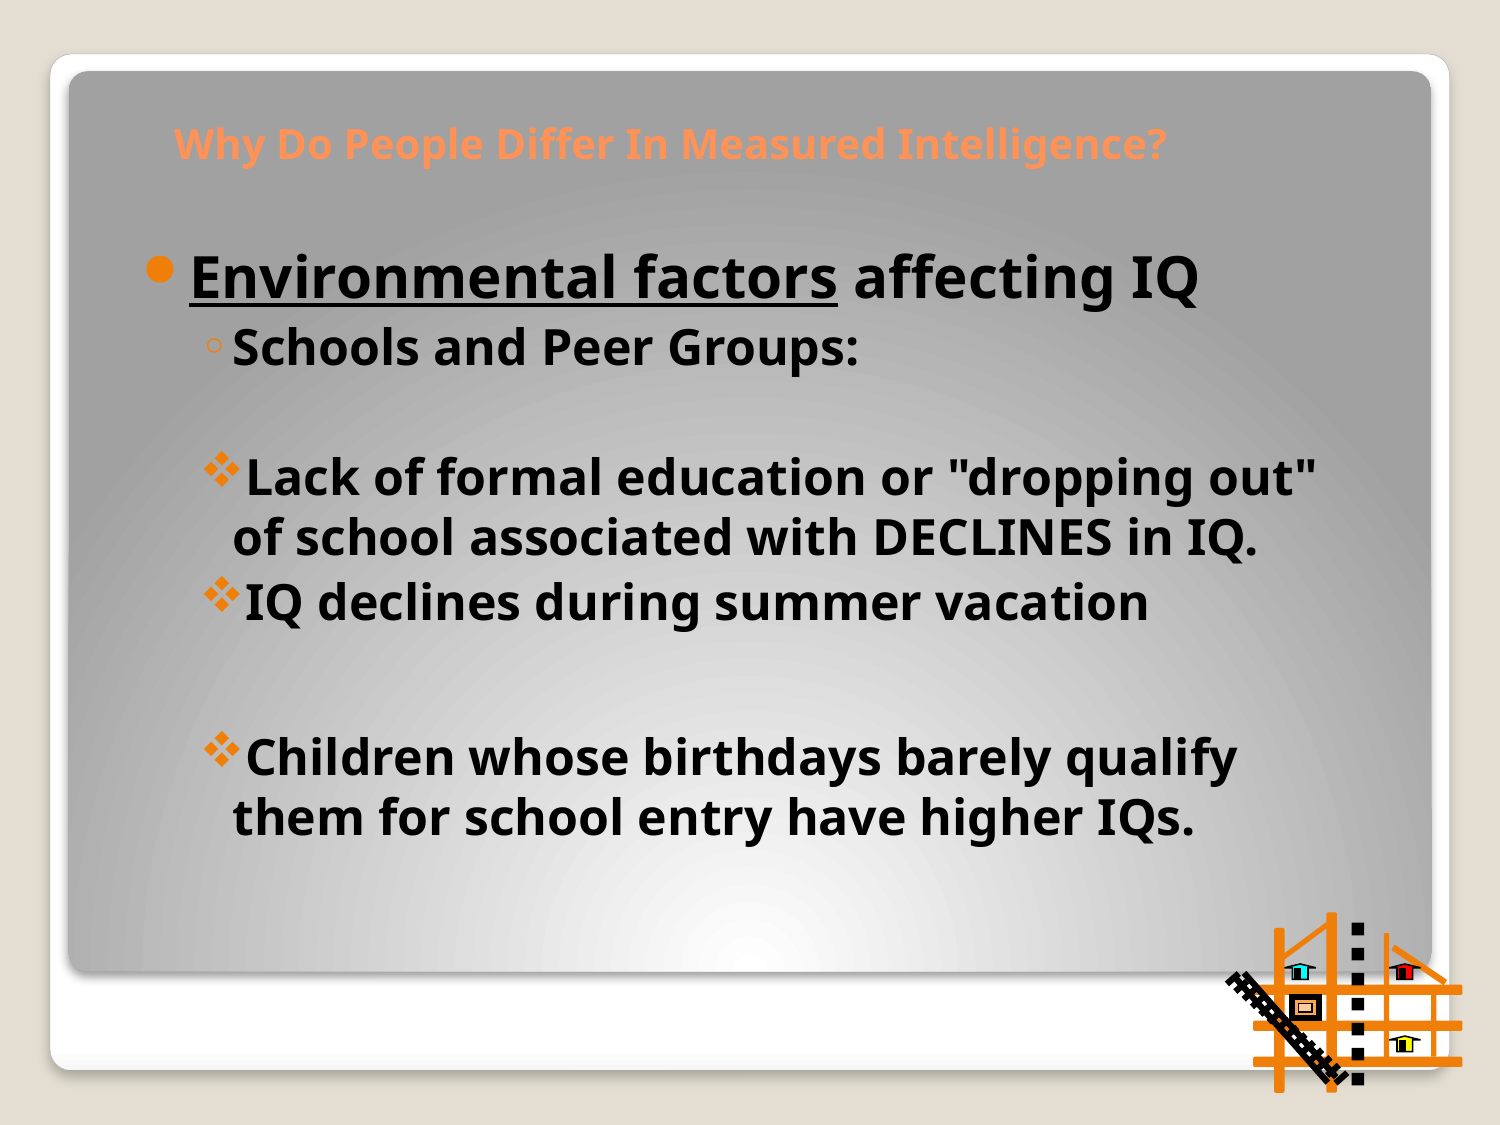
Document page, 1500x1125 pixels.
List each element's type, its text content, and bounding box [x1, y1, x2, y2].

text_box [1224, 912, 1463, 1101]
list Environmental factors affecting IQ Schools and Peer Groups: Lack of formal education or "dropping out" of school associated with DECLINES in IQ. IQ declines during summer vacation Children whose birthdays barely qualify them for school entry have higher IQs. [112, 224, 1375, 1025]
title Why Do People Differ In Measured Intelligence? [159, 0, 1382, 175]
